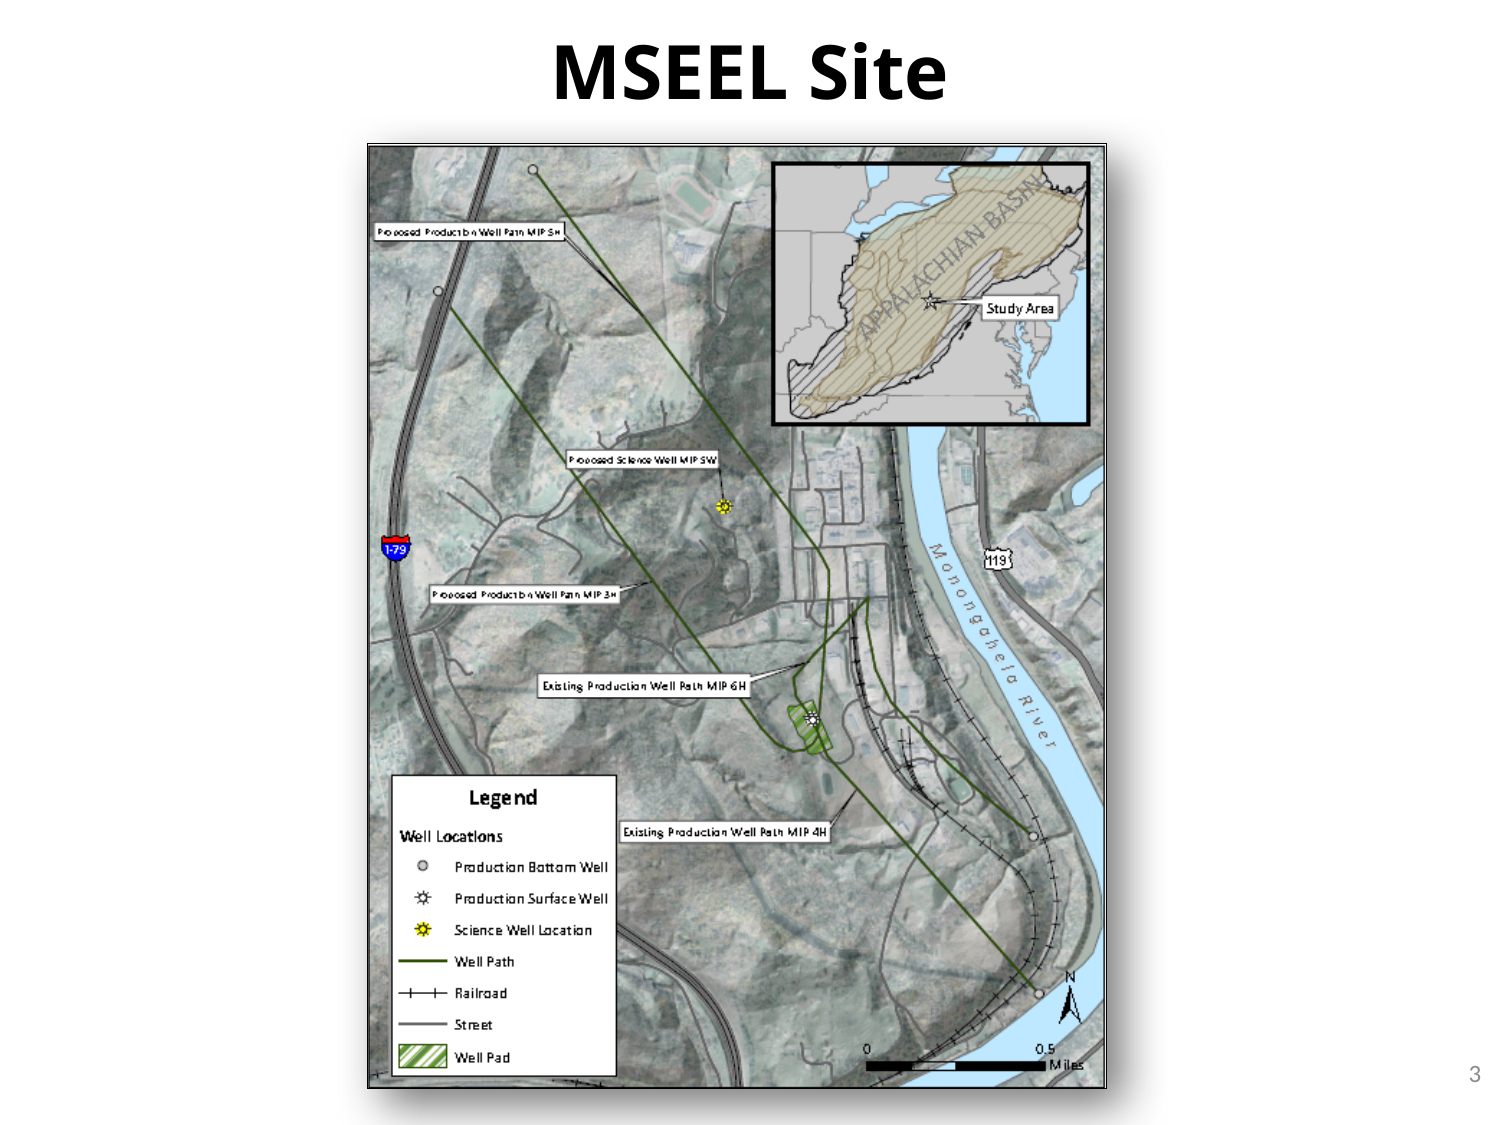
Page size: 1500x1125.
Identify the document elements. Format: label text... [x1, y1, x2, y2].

slide_number 3 [1158, 1042, 1497, 1103]
title MSEEL Site [0, 6, 1500, 144]
picture [367, 143, 1107, 1089]
